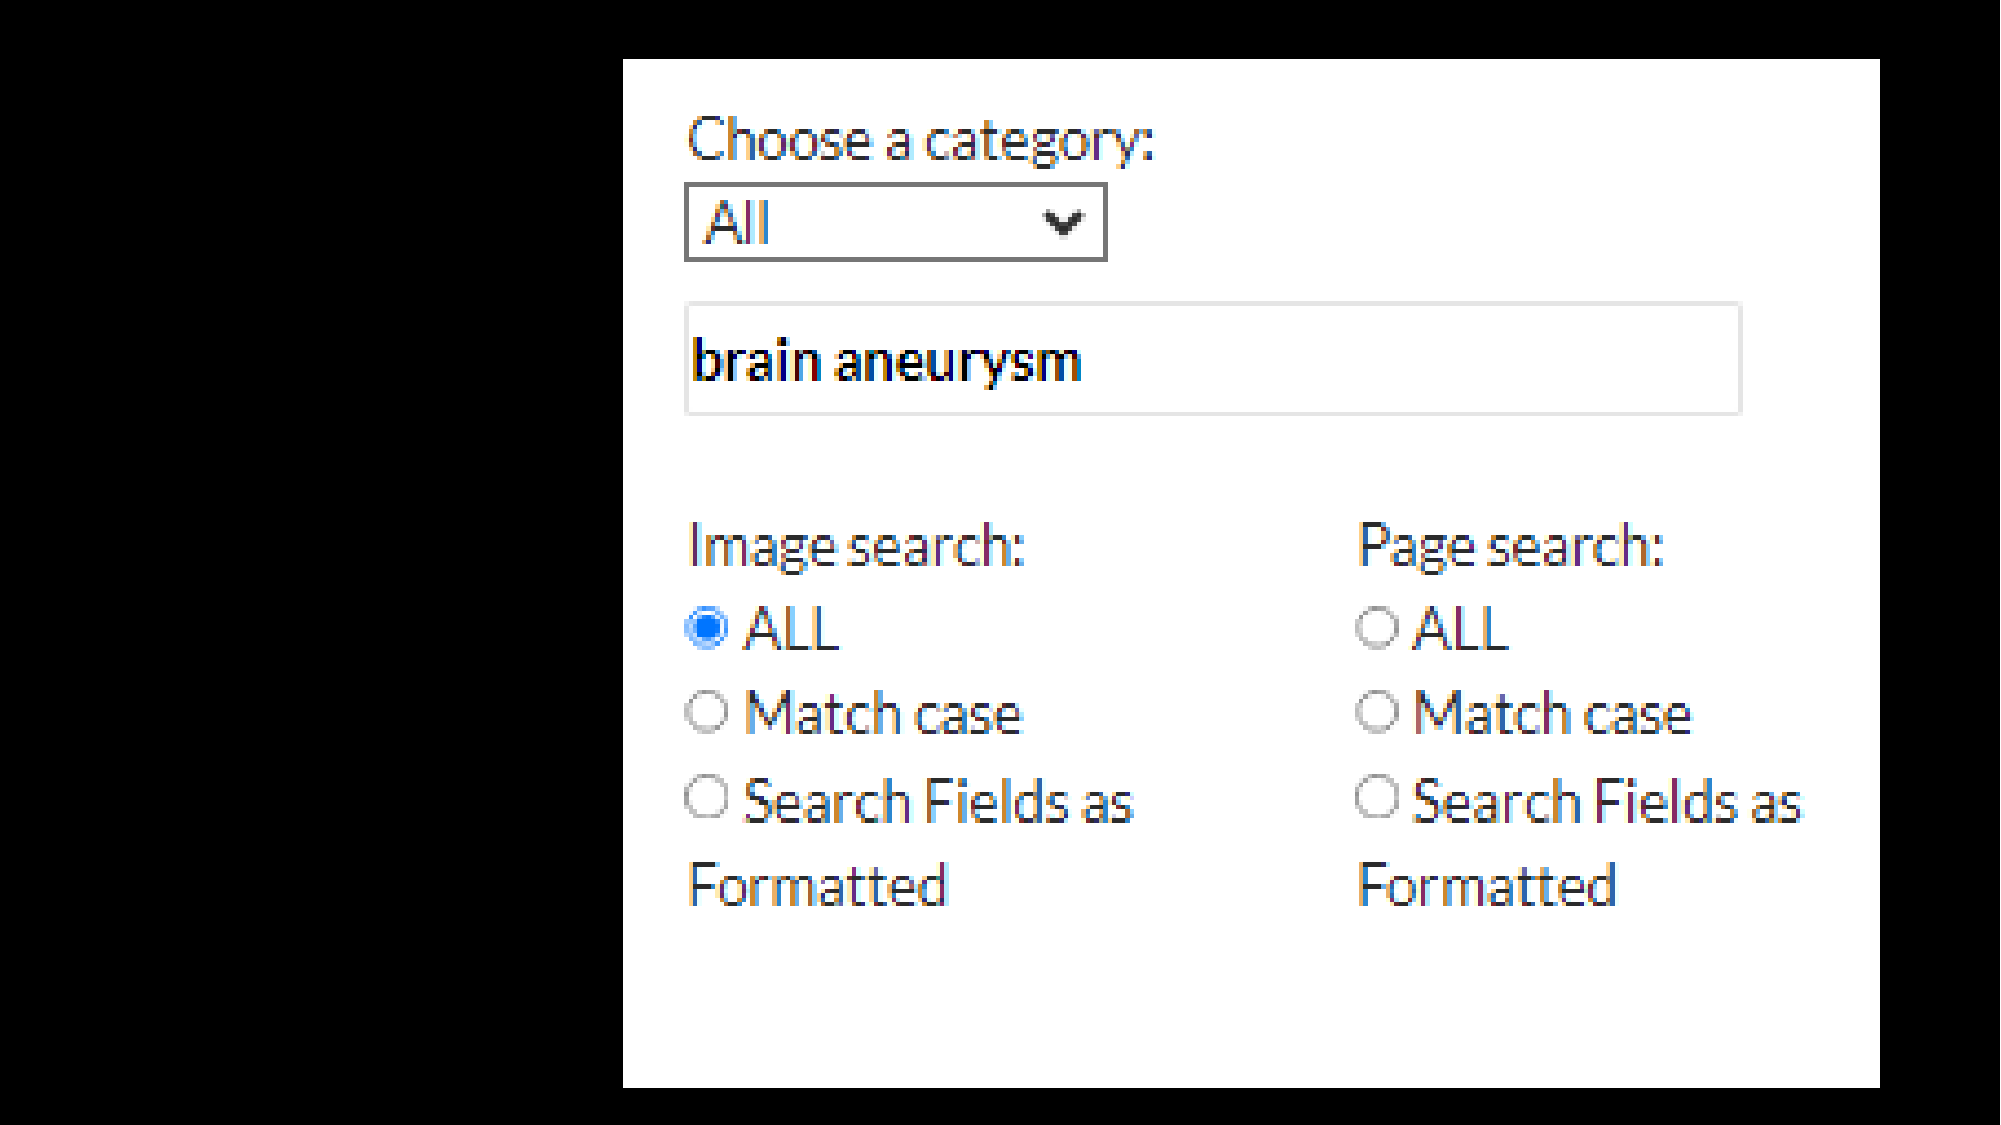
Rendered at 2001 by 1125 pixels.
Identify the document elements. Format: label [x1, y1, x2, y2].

list [623, 59, 1880, 1088]
